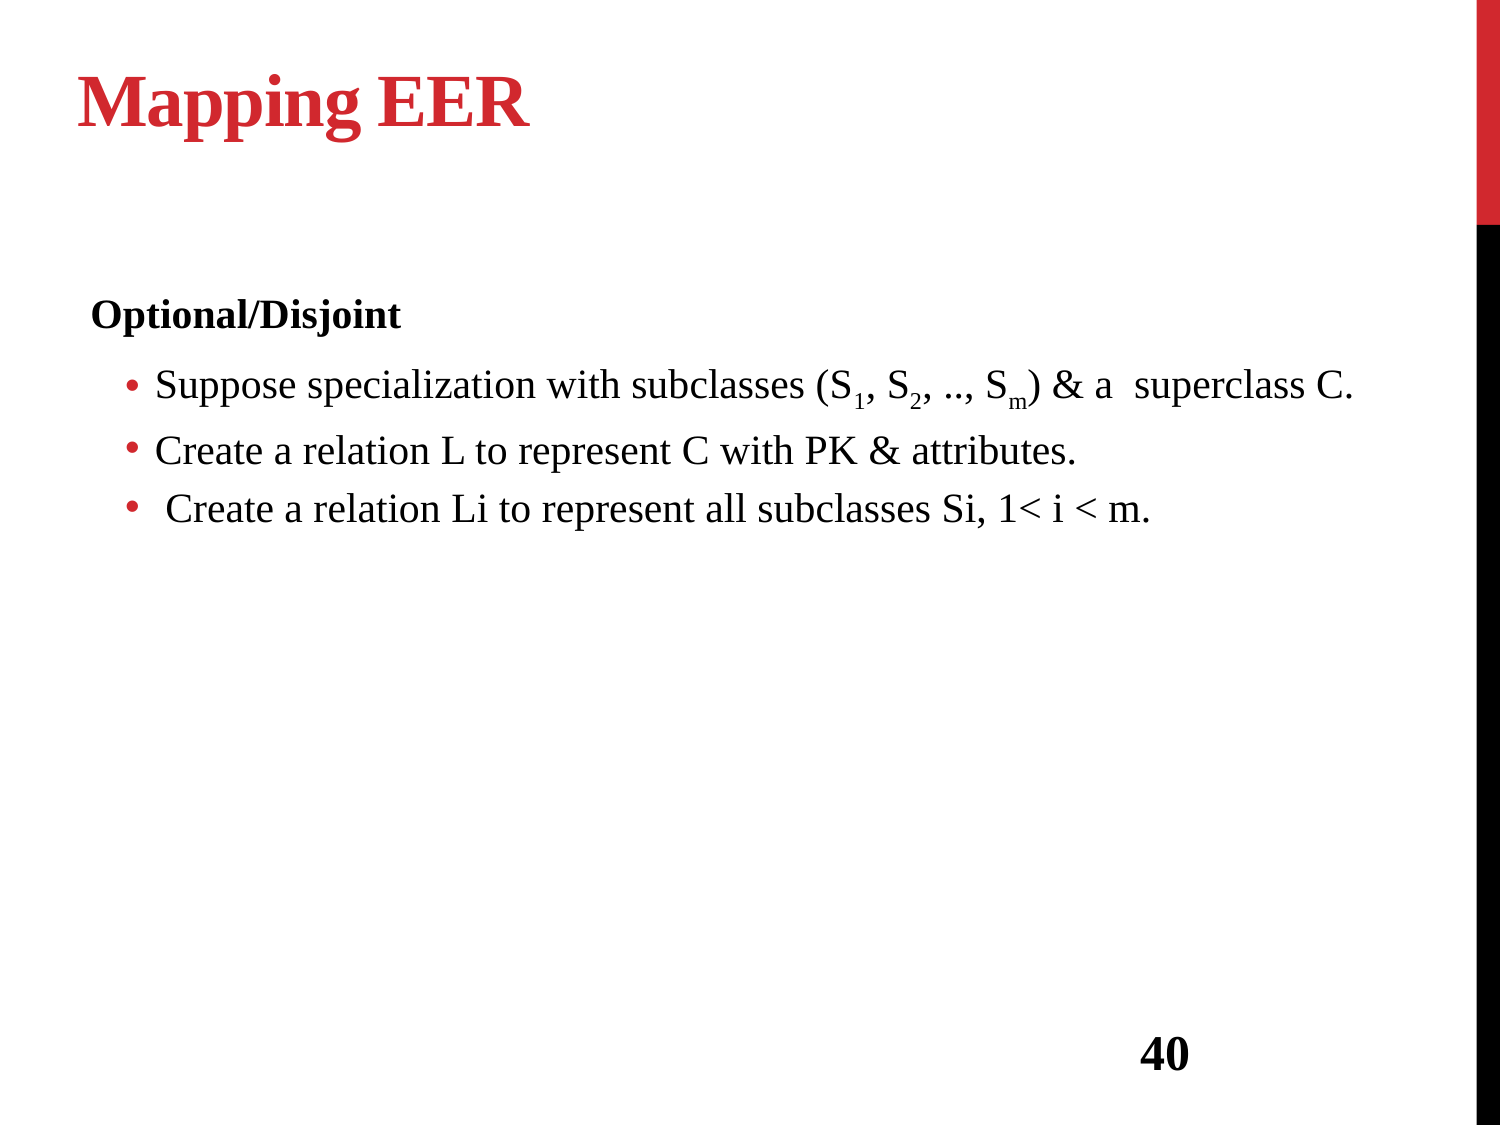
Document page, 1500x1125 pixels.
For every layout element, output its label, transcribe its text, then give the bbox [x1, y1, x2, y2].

title Mapping EER [62, 37, 1438, 149]
list Optional/Disjoint Suppose specialization with subclasses (S1, S2, .., Sm) & a superclass C. Create a relation L to represent C with PK & attributes. Create a relation Li to represent all subclasses Si, 1< i < m. [64, 278, 1440, 538]
slide_number 40 [1125, 1012, 1438, 1088]
